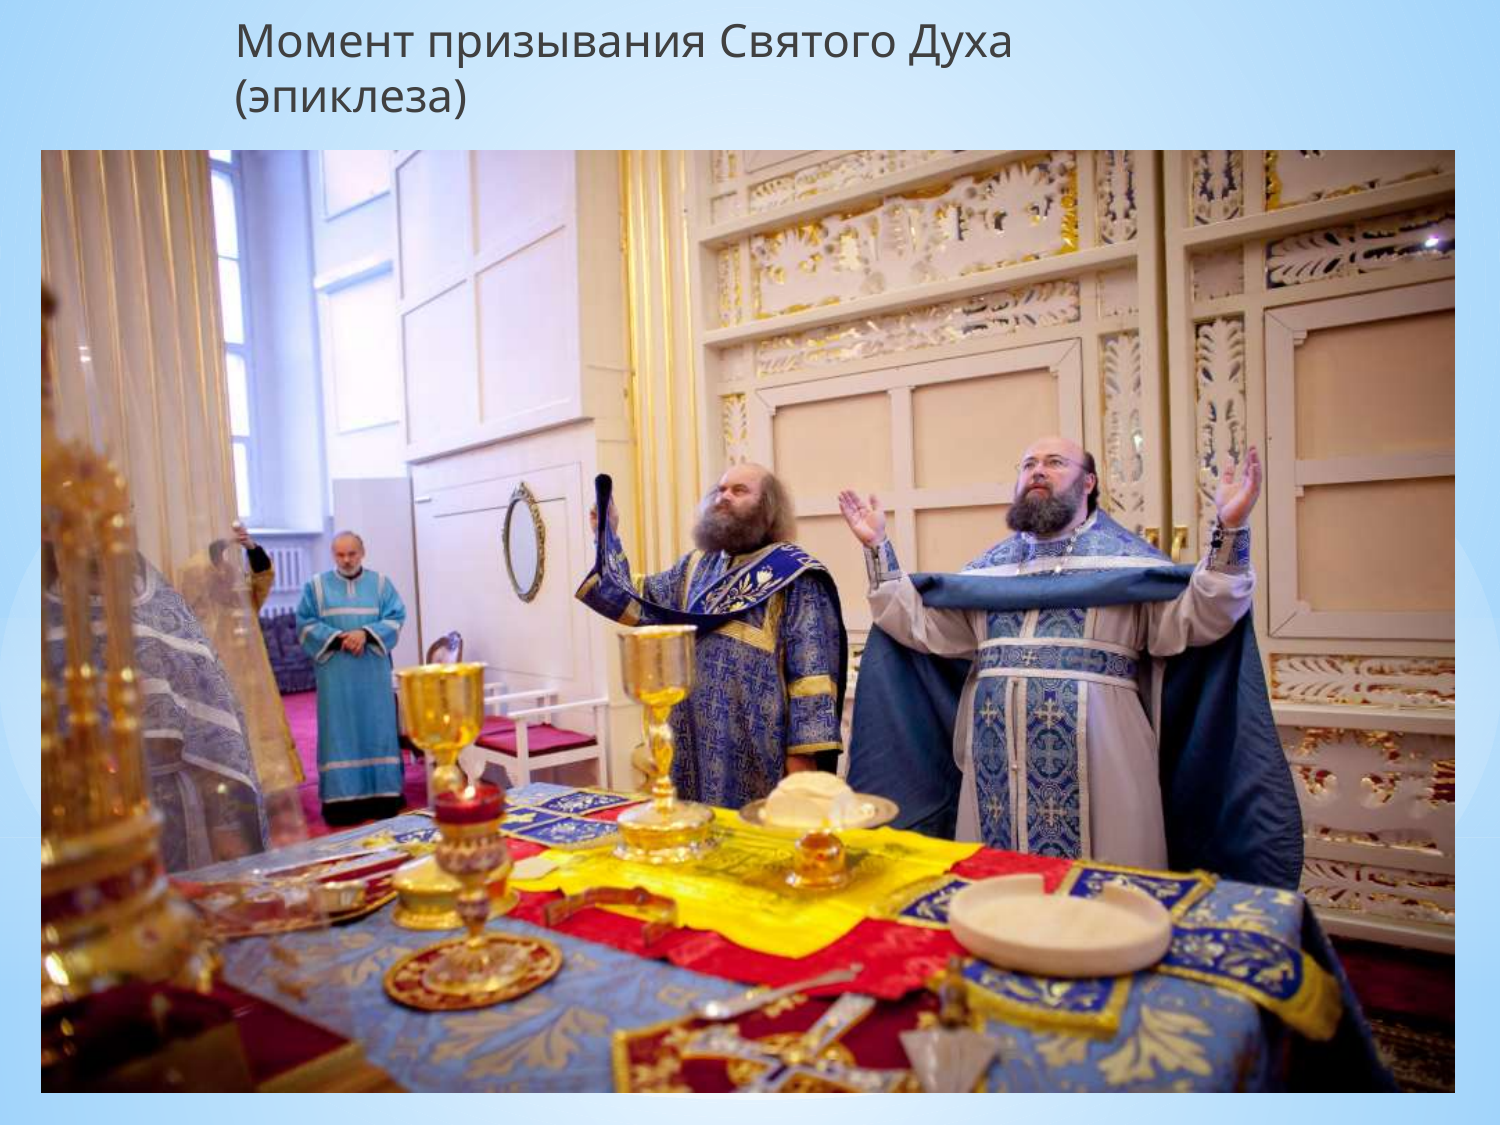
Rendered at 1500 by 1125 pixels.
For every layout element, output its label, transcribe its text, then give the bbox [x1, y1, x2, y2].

list Момент призывания Святого Духа (эпиклеза) [212, 4, 1263, 128]
picture [40, 149, 1455, 1093]
